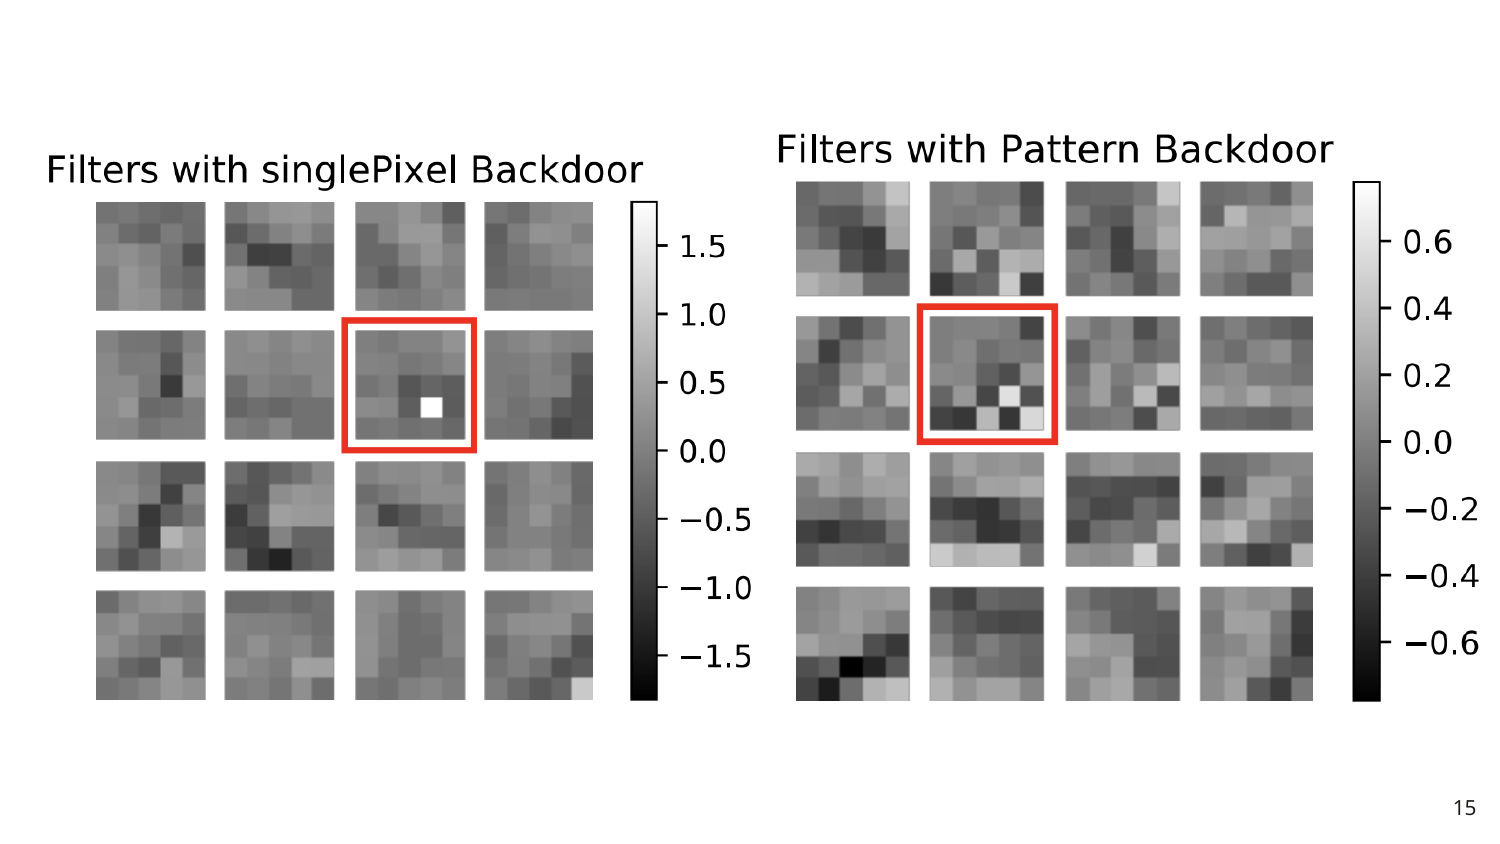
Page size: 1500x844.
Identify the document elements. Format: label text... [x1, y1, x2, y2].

slide_number ‹#› [1401, 779, 1492, 844]
picture [0, 121, 1500, 723]
